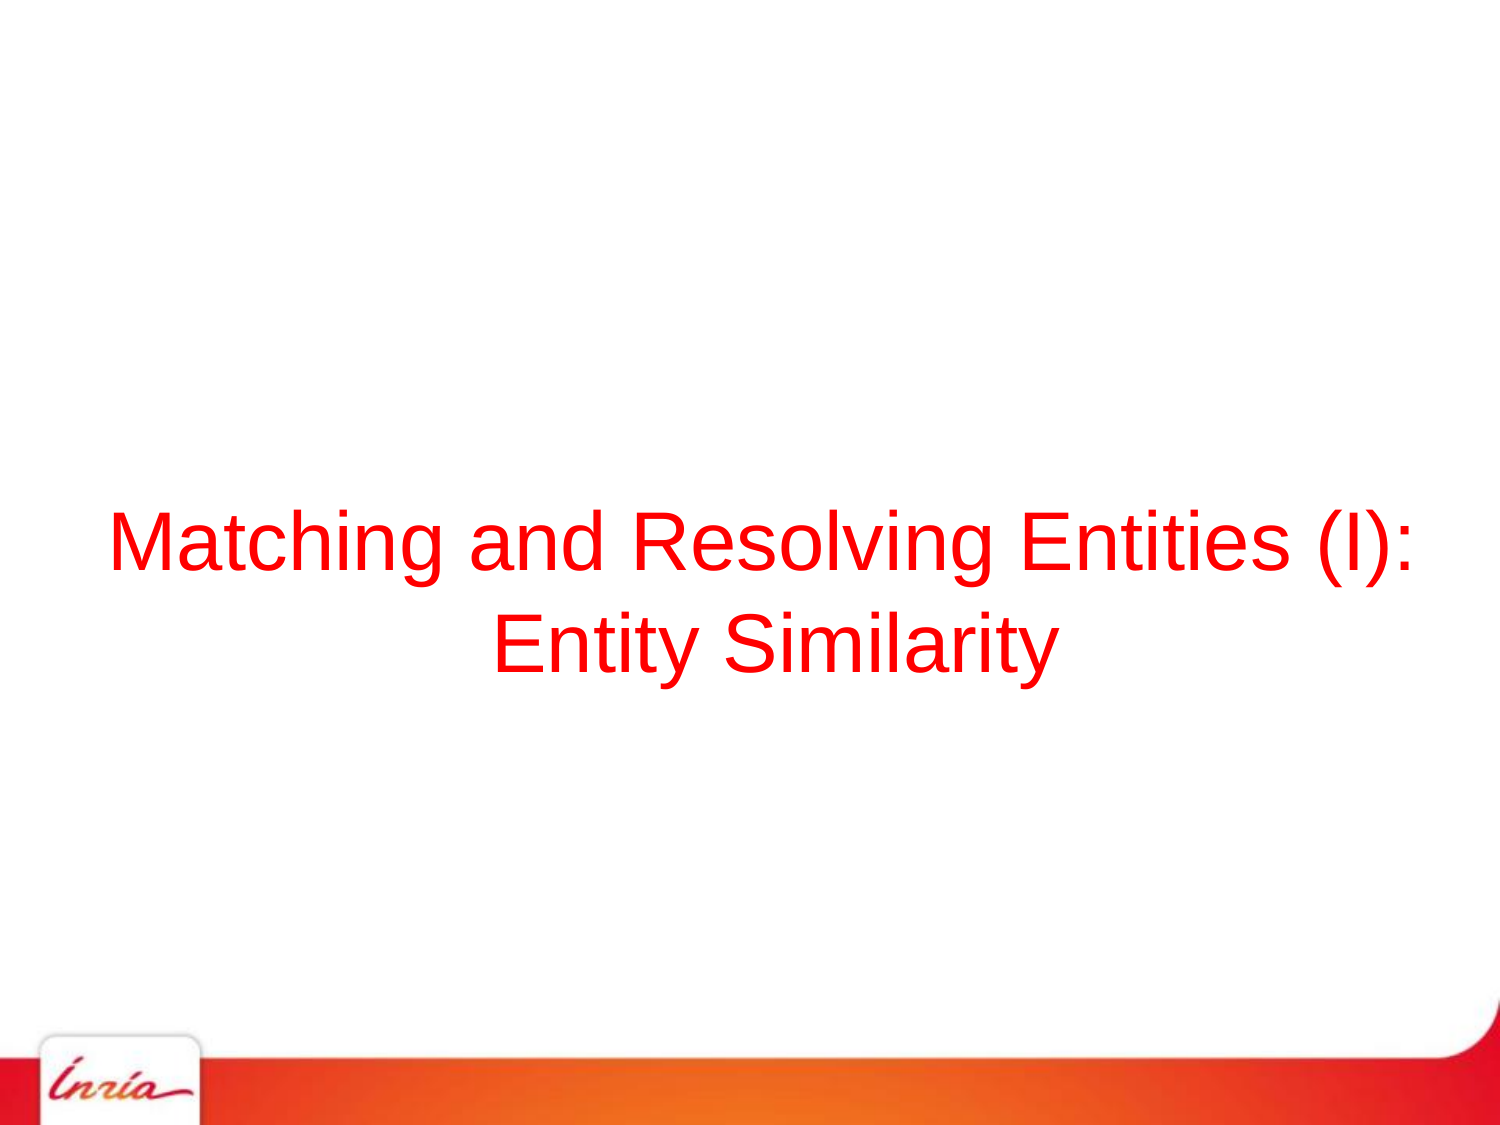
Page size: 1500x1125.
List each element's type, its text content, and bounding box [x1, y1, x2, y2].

title Matching and Resolving Entities (I): Entity Similarity [85, 396, 1444, 777]
picture [0, 951, 1500, 1125]
